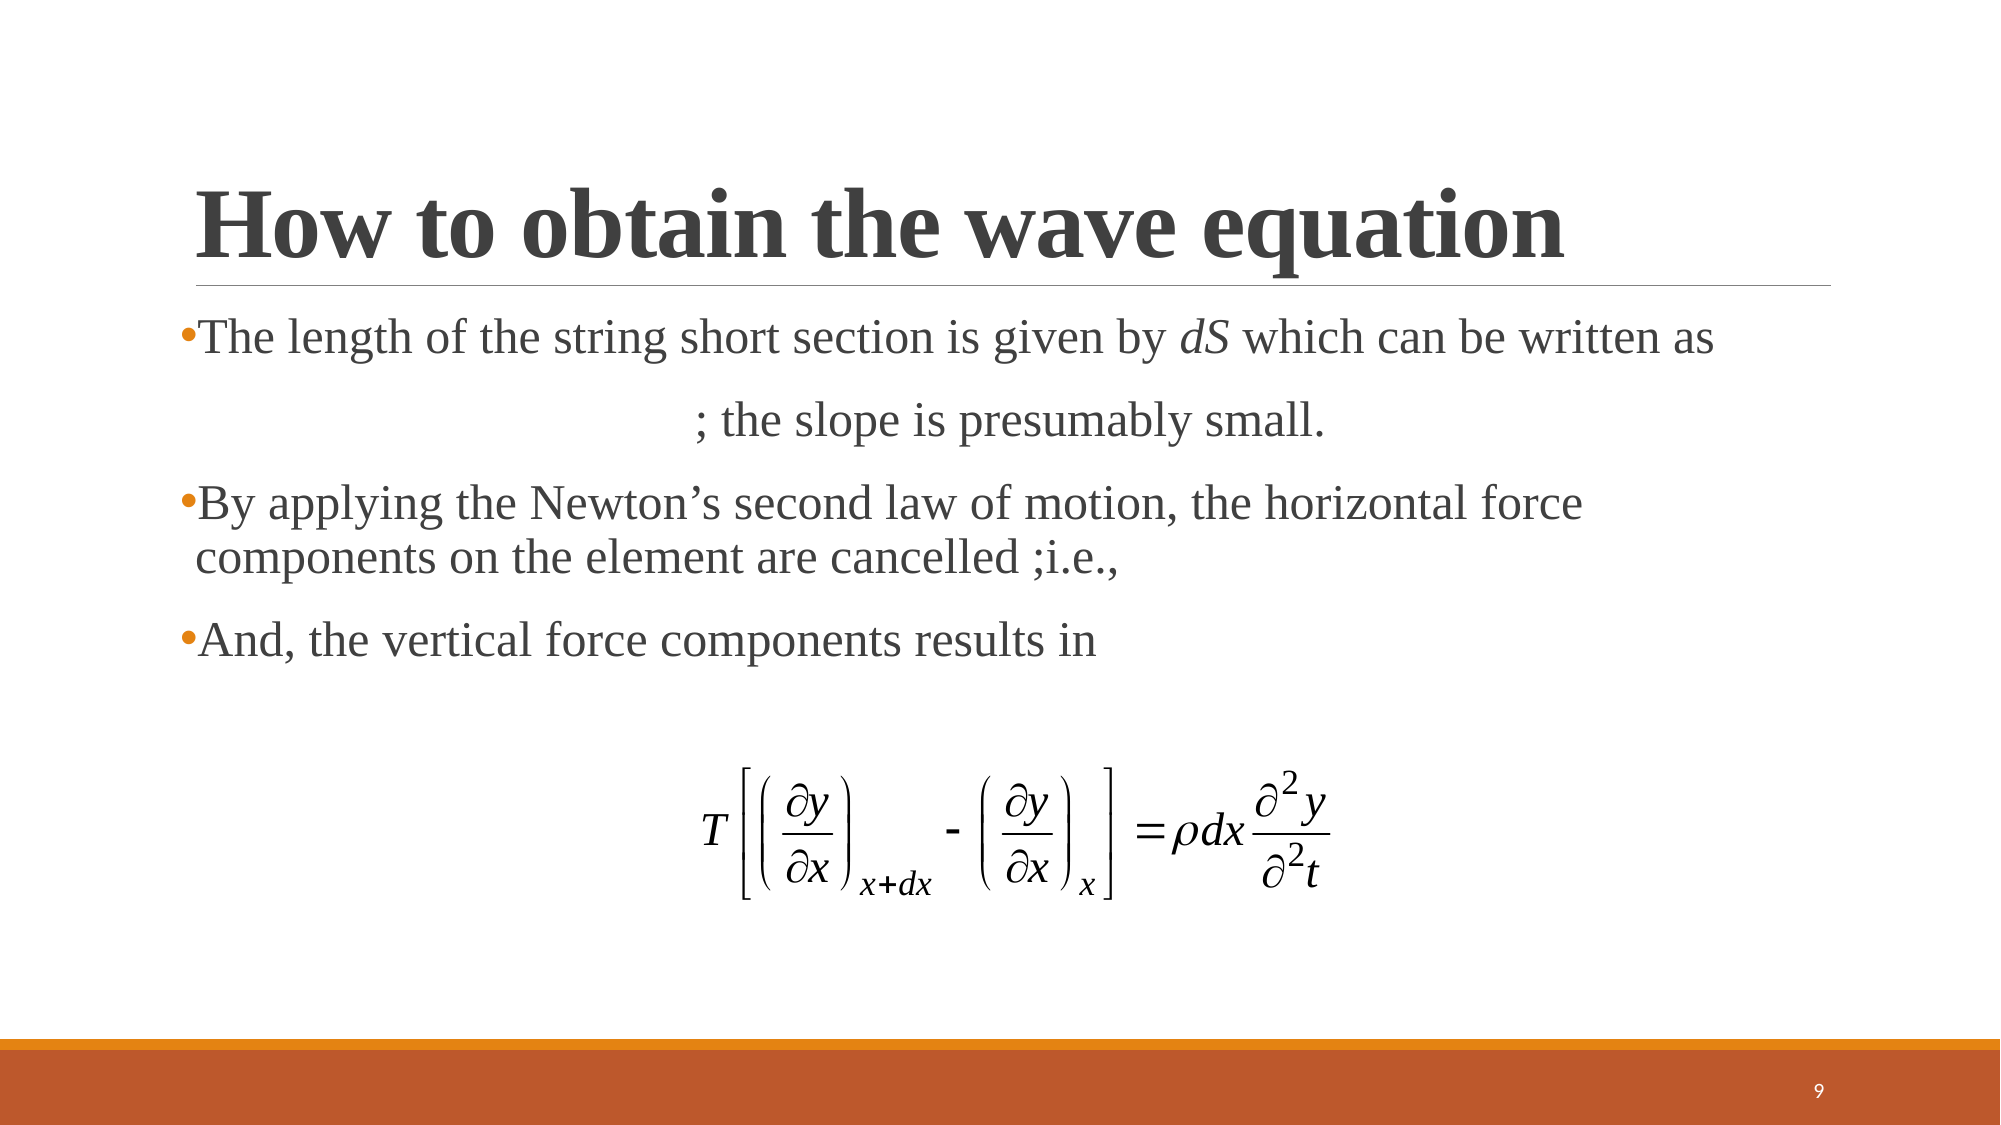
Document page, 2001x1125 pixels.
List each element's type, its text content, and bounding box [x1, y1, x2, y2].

title How to obtain the wave equation [180, 47, 1830, 285]
slide_number 9 [1624, 1059, 1840, 1120]
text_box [695, 758, 1340, 909]
